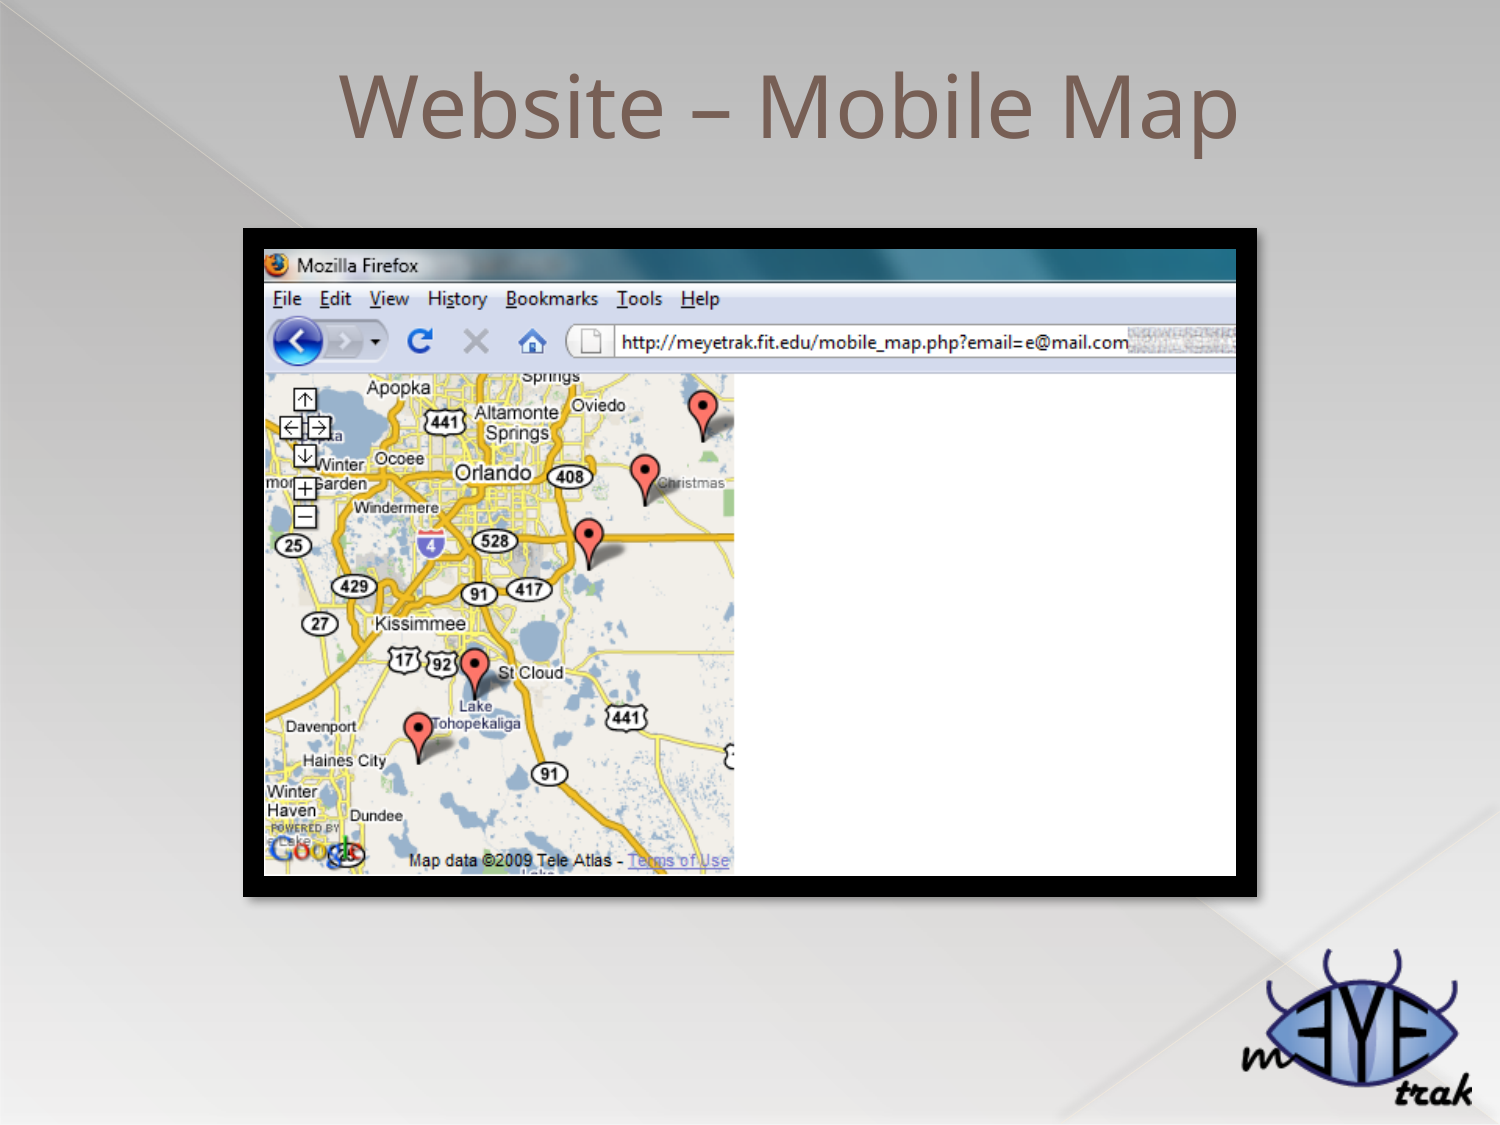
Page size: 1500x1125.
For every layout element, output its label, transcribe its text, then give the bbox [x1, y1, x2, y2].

picture [263, 248, 1237, 876]
title Website – Mobile Map [75, 12, 1425, 194]
picture [1237, 948, 1473, 1125]
